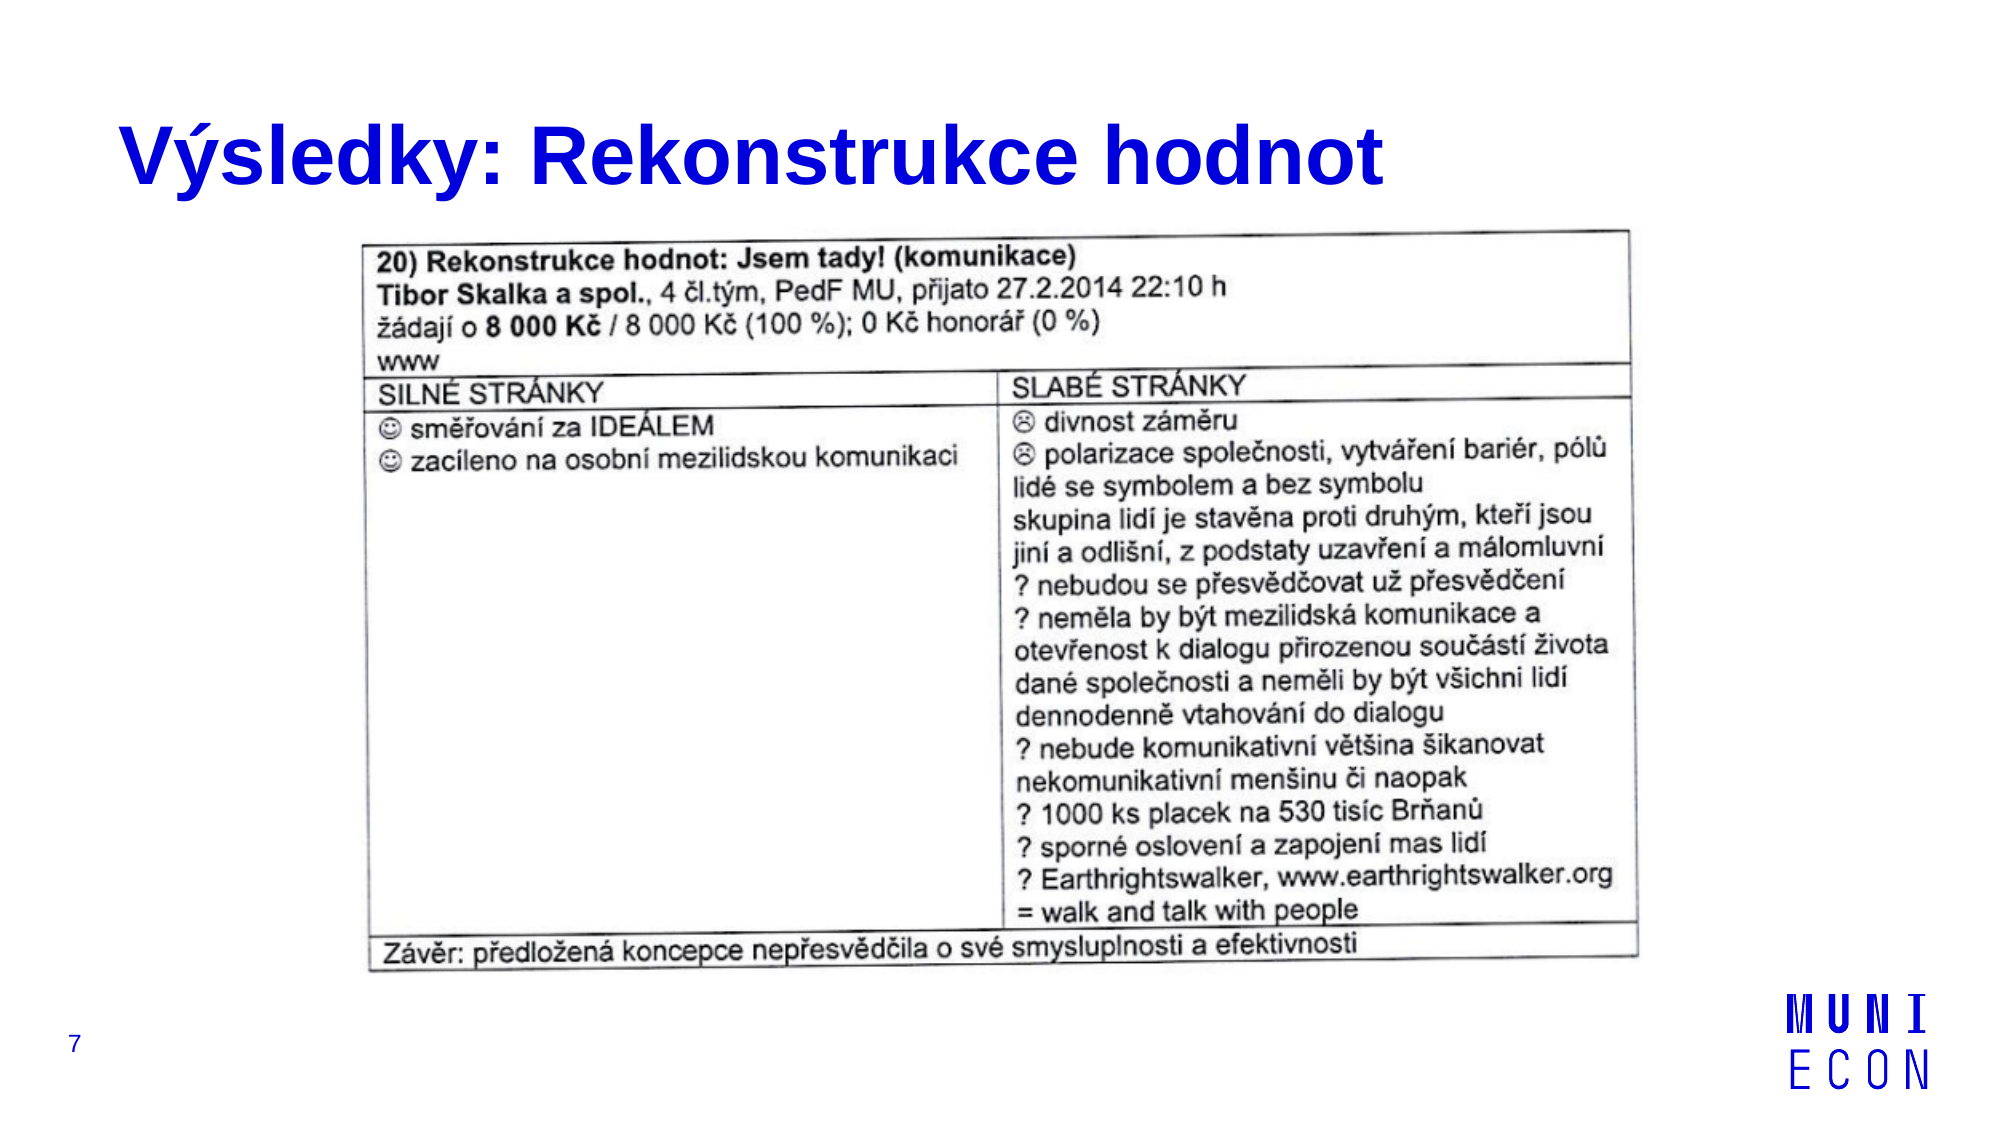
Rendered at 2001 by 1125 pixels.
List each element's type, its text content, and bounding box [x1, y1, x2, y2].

title Výsledky: Rekonstrukce hodnot [118, 118, 1883, 193]
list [343, 226, 1657, 979]
slide_number 7 [67, 1021, 110, 1063]
